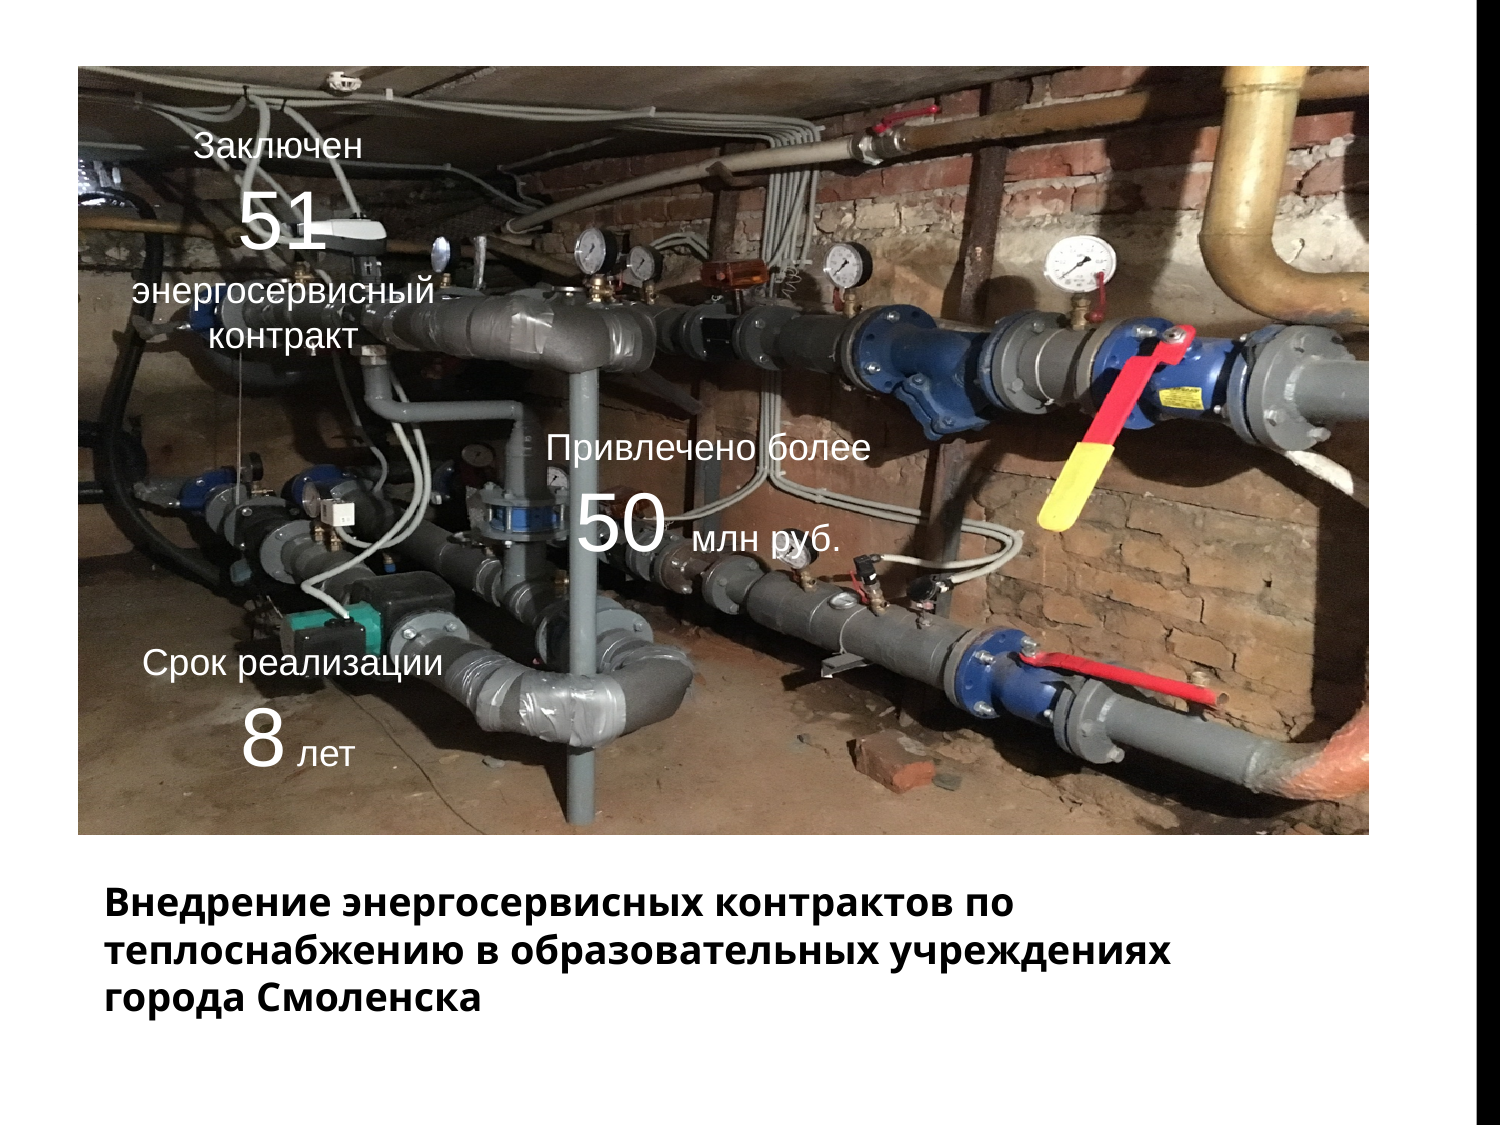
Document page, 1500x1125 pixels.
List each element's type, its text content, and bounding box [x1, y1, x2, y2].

picture [78, 65, 1369, 835]
list Внедрение энергосервисных контрактов по теплоснабжению в образовательных учреждениях города Смоленска [88, 869, 1325, 1083]
